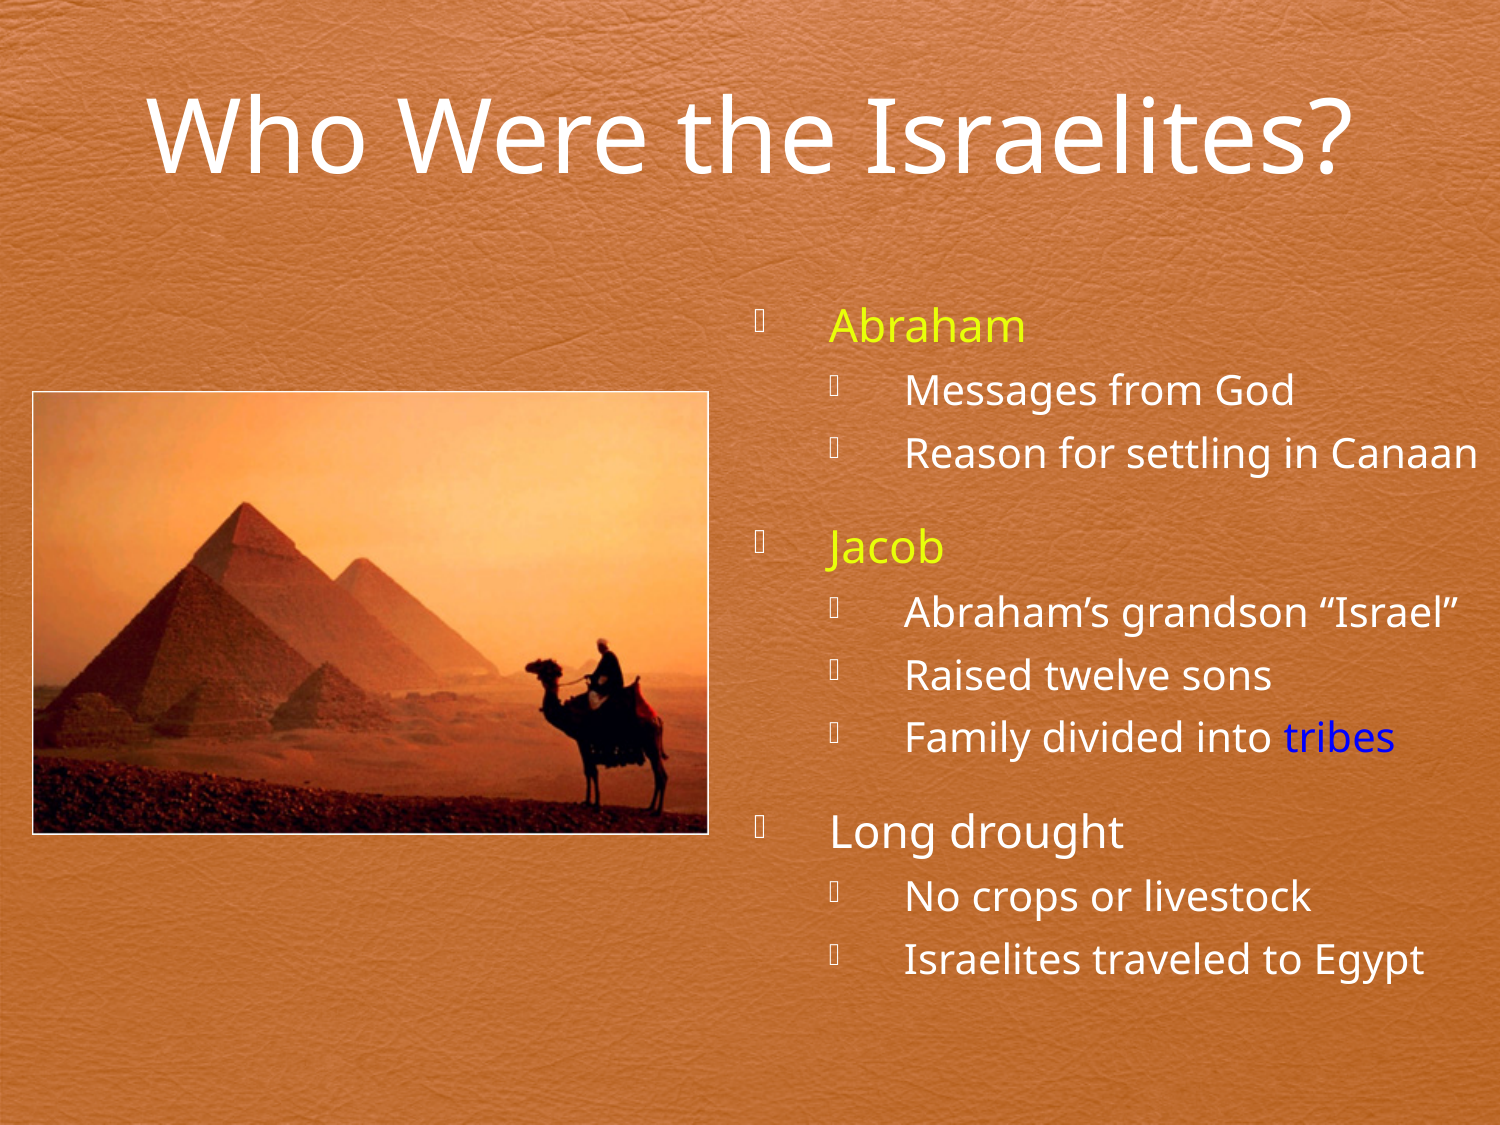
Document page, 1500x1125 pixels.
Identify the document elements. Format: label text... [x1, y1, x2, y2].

title Who Were the Israelites? [81, 0, 1419, 202]
picture [30, 390, 711, 836]
list Abraham Messages from God Reason for settling in Canaan Jacob Abraham’s grandson “Israel” Raised twelve sons Family divided into tribes Long drought No crops or livestock Israelites traveled to Egypt [739, 288, 1500, 1005]
